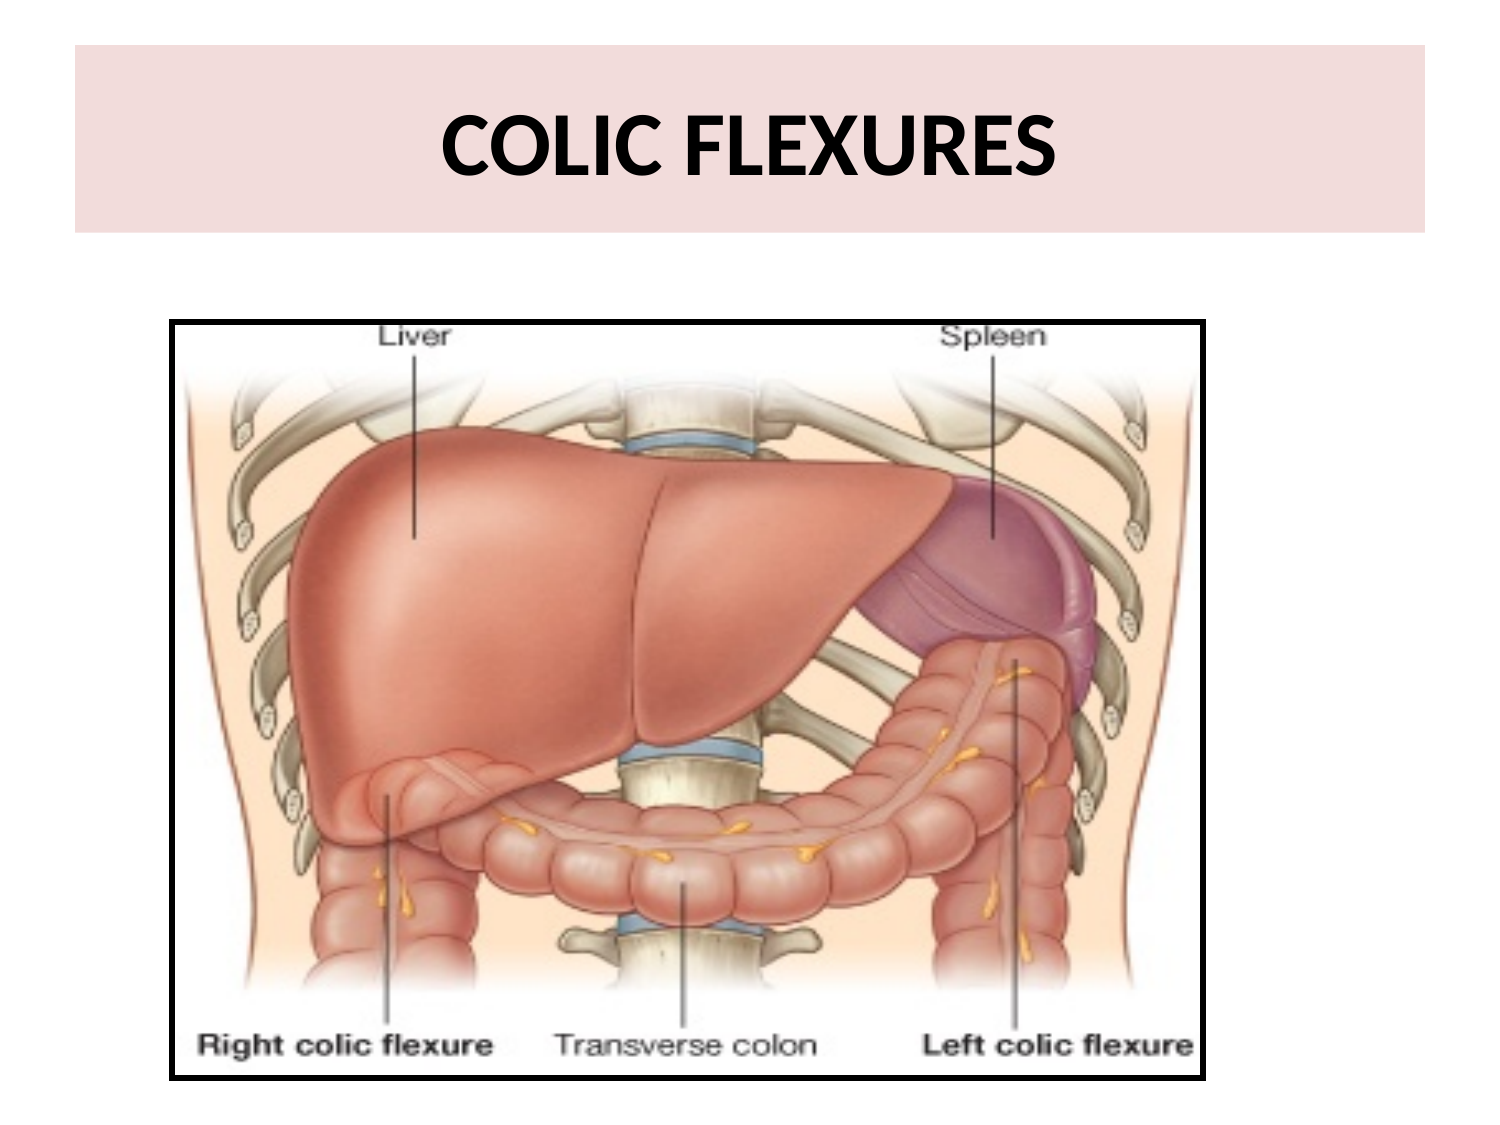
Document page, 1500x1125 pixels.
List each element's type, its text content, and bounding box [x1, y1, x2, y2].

title COLIC FLEXURES [75, 45, 1425, 233]
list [174, 324, 1201, 1076]
